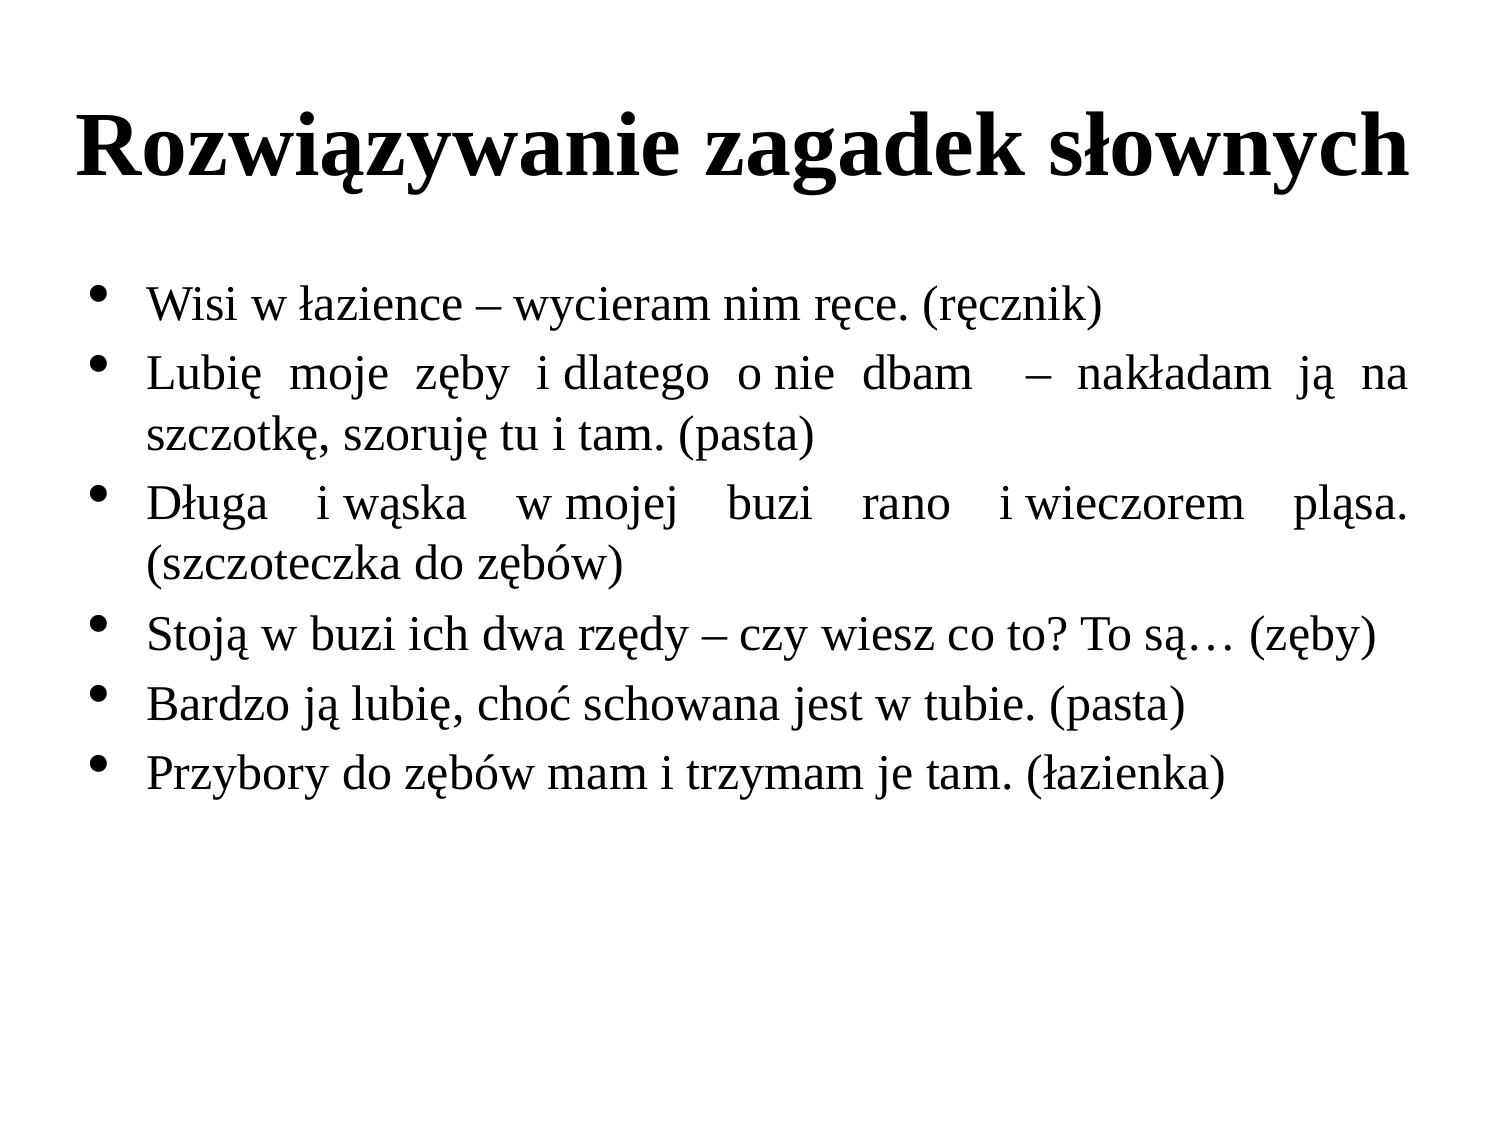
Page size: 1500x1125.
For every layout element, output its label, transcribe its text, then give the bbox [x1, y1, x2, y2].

list Wisi w łazience – wycieram nim ręce. (ręcznik) Lubię moje zęby i dlatego o nie dbam – nakładam ją na szczotkę, szoruję tu i tam. (pasta) Długa i wąska w mojej buzi rano i wieczorem pląsa. (szczoteczka do zębów) Stoją w buzi ich dwa rzędy – czy wiesz co to? To są… (zęby) Bardzo ją lubię, choć schowana jest w tubie. (pasta) Przybory do zębów mam i trzymam je tam. (łazienka) [75, 262, 1425, 1005]
title Rozwiązywanie zagadek słownych [29, 45, 1459, 233]
